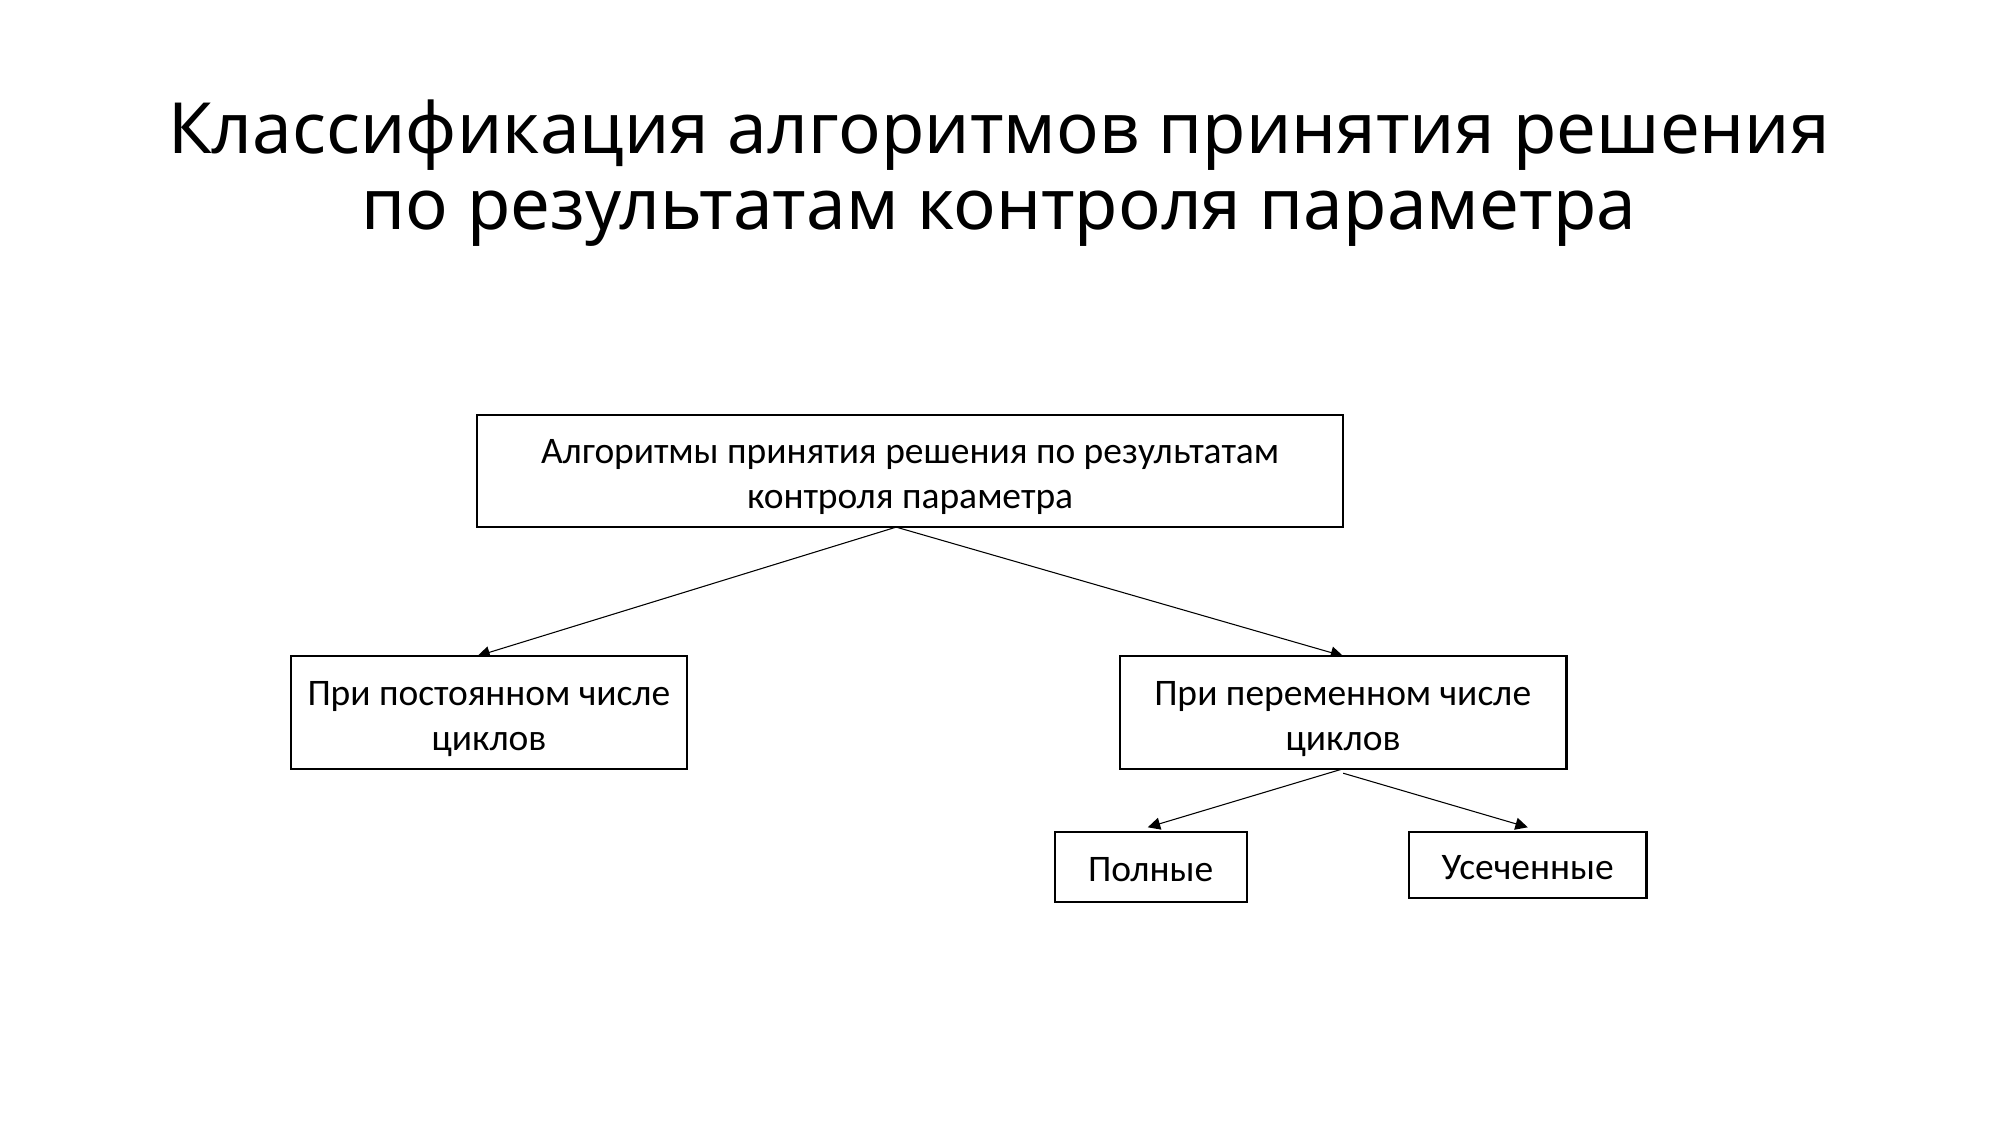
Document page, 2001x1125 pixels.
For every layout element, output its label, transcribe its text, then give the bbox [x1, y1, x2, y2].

text_box Усеченные [1408, 831, 1648, 899]
text_box При переменном числе циклов [1119, 655, 1568, 770]
title Классификация алгоритмов принятия решения по результатам контроля параметра [137, 59, 1863, 278]
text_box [1343, 773, 1528, 828]
text_box Полные [1054, 831, 1248, 903]
text_box При постоянном числе циклов [290, 655, 688, 770]
text_box Алгоритмы принятия решения по результатам контроля параметра [476, 414, 1344, 528]
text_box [477, 527, 896, 657]
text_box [1147, 768, 1344, 828]
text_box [896, 527, 1344, 657]
